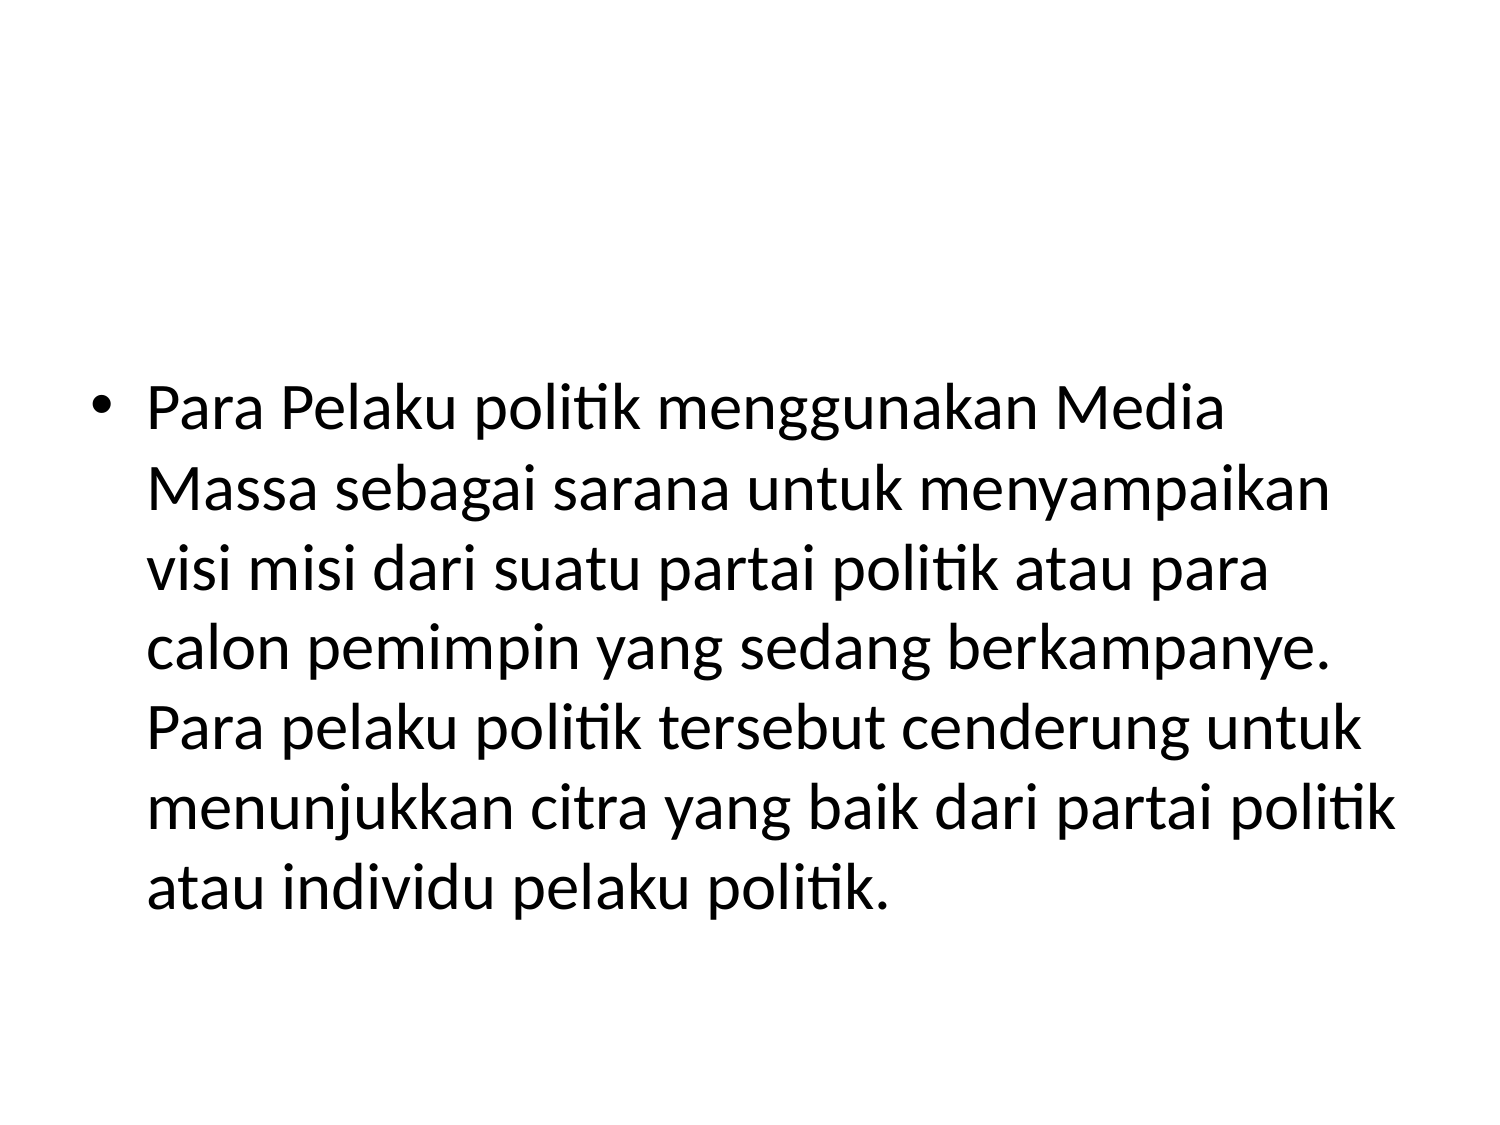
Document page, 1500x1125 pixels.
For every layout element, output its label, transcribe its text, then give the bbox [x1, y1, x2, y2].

list Para Pelaku politik menggunakan Media Massa sebagai sarana untuk menyampaikan visi misi dari suatu partai politik atau para calon pemimpin yang sedang berkampanye. Para pelaku politik tersebut cenderung untuk menunjukkan citra yang baik dari partai politik atau individu pelaku politik. [75, 262, 1425, 1005]
